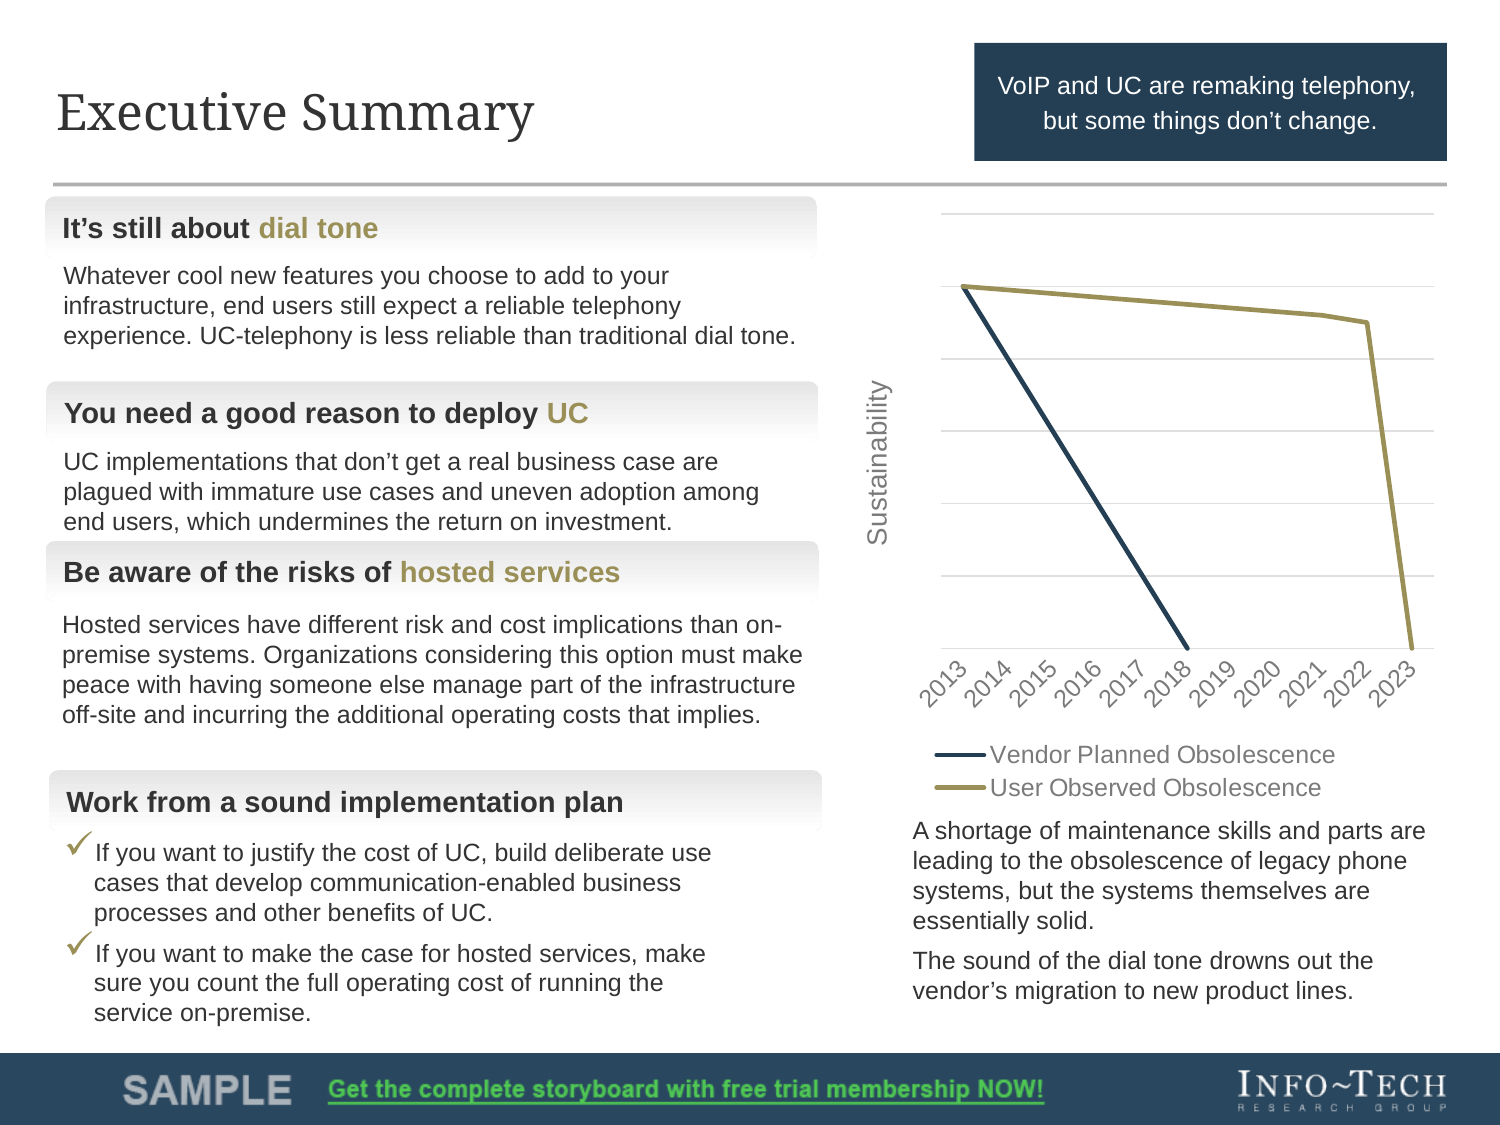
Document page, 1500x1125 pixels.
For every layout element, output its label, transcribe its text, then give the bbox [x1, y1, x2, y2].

title Executive Summary [41, 42, 957, 185]
list Hosted services have different risk and cost implications than on-premise systems. Organizations considering this option must make peace with having someone else manage part of the infrastructure off-site and incurring the additional operating costs that implies. [46, 601, 821, 772]
list UC implementations that don’t get a real business case are plagued with immature use cases and uneven adoption among end users, which undermines the return on investment. [48, 437, 821, 539]
list Whatever cool new features you choose to add to your infrastructure, end users still expect a reliable telephony experience. UC-telephony is less reliable than traditional dial tone. [48, 251, 821, 376]
text_box You need a good reason to deploy UC [44, 379, 821, 441]
list If you want to justify the cost of UC, build deliberate use cases that develop communication-enabled business processes and other benefits of UC. If you want to make the case for hosted services, make sure you count the full operating cost of running the service on-premise. [48, 829, 758, 989]
chart [826, 201, 1447, 808]
text_box Work from a sound implementation plan [46, 768, 825, 834]
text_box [0, 1053, 1500, 1125]
list A shortage of maintenance skills and parts are leading to the obsolescence of legacy phone systems, but the systems themselves are essentially solid. The sound of the dial tone drowns out the vendor’s migration to new product lines. [897, 813, 1448, 947]
list VoIP and UC are remaking telephony, but some things don’t change. [974, 42, 1448, 162]
text_box Be aware of the risks of hosted services [43, 539, 821, 604]
text_box It’s still about dial tone [42, 194, 820, 260]
